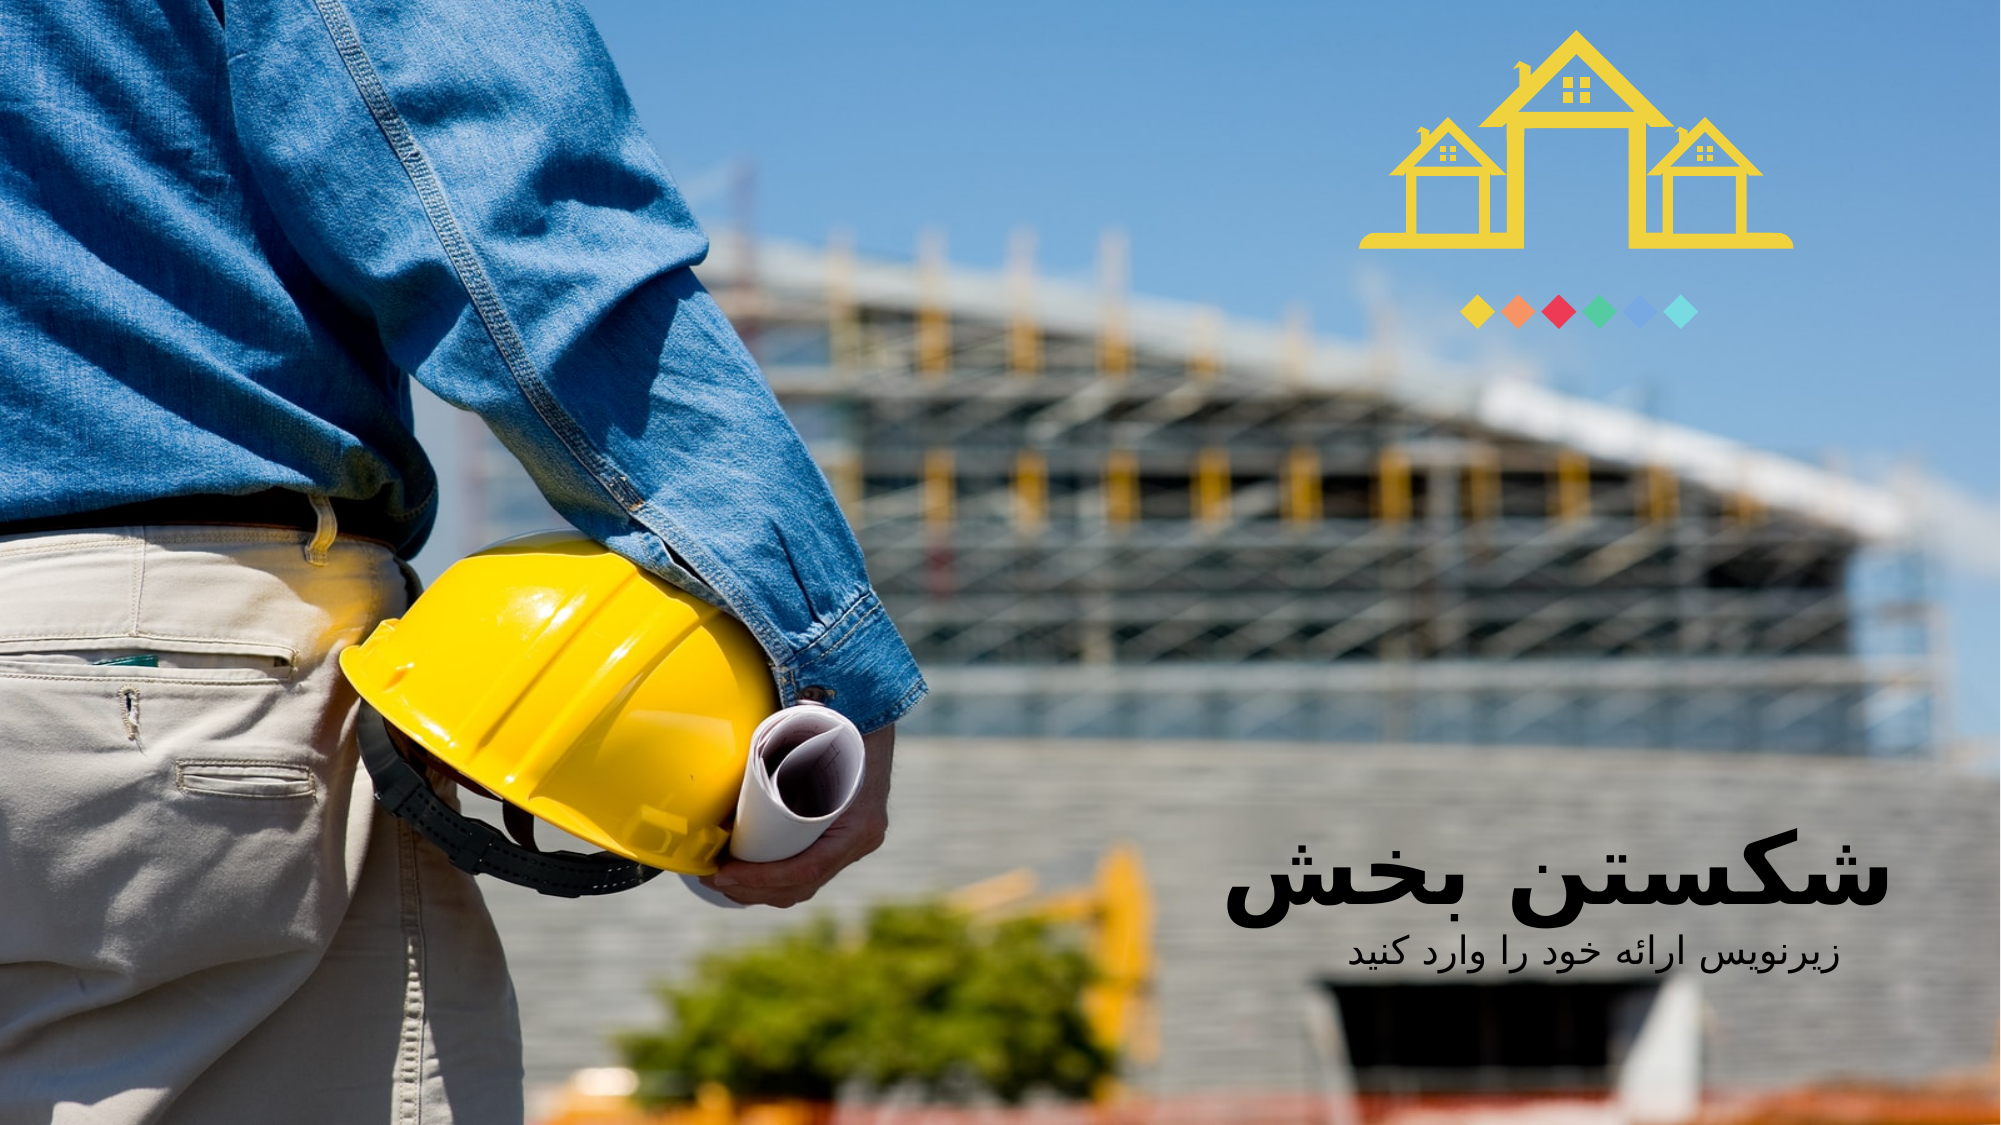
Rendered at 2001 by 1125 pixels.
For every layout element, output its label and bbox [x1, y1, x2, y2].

text_box [1459, 294, 1699, 329]
text_box [1358, 29, 1794, 249]
picture [0, 0, 2001, 1125]
text_box [1160, 795, 1993, 980]
